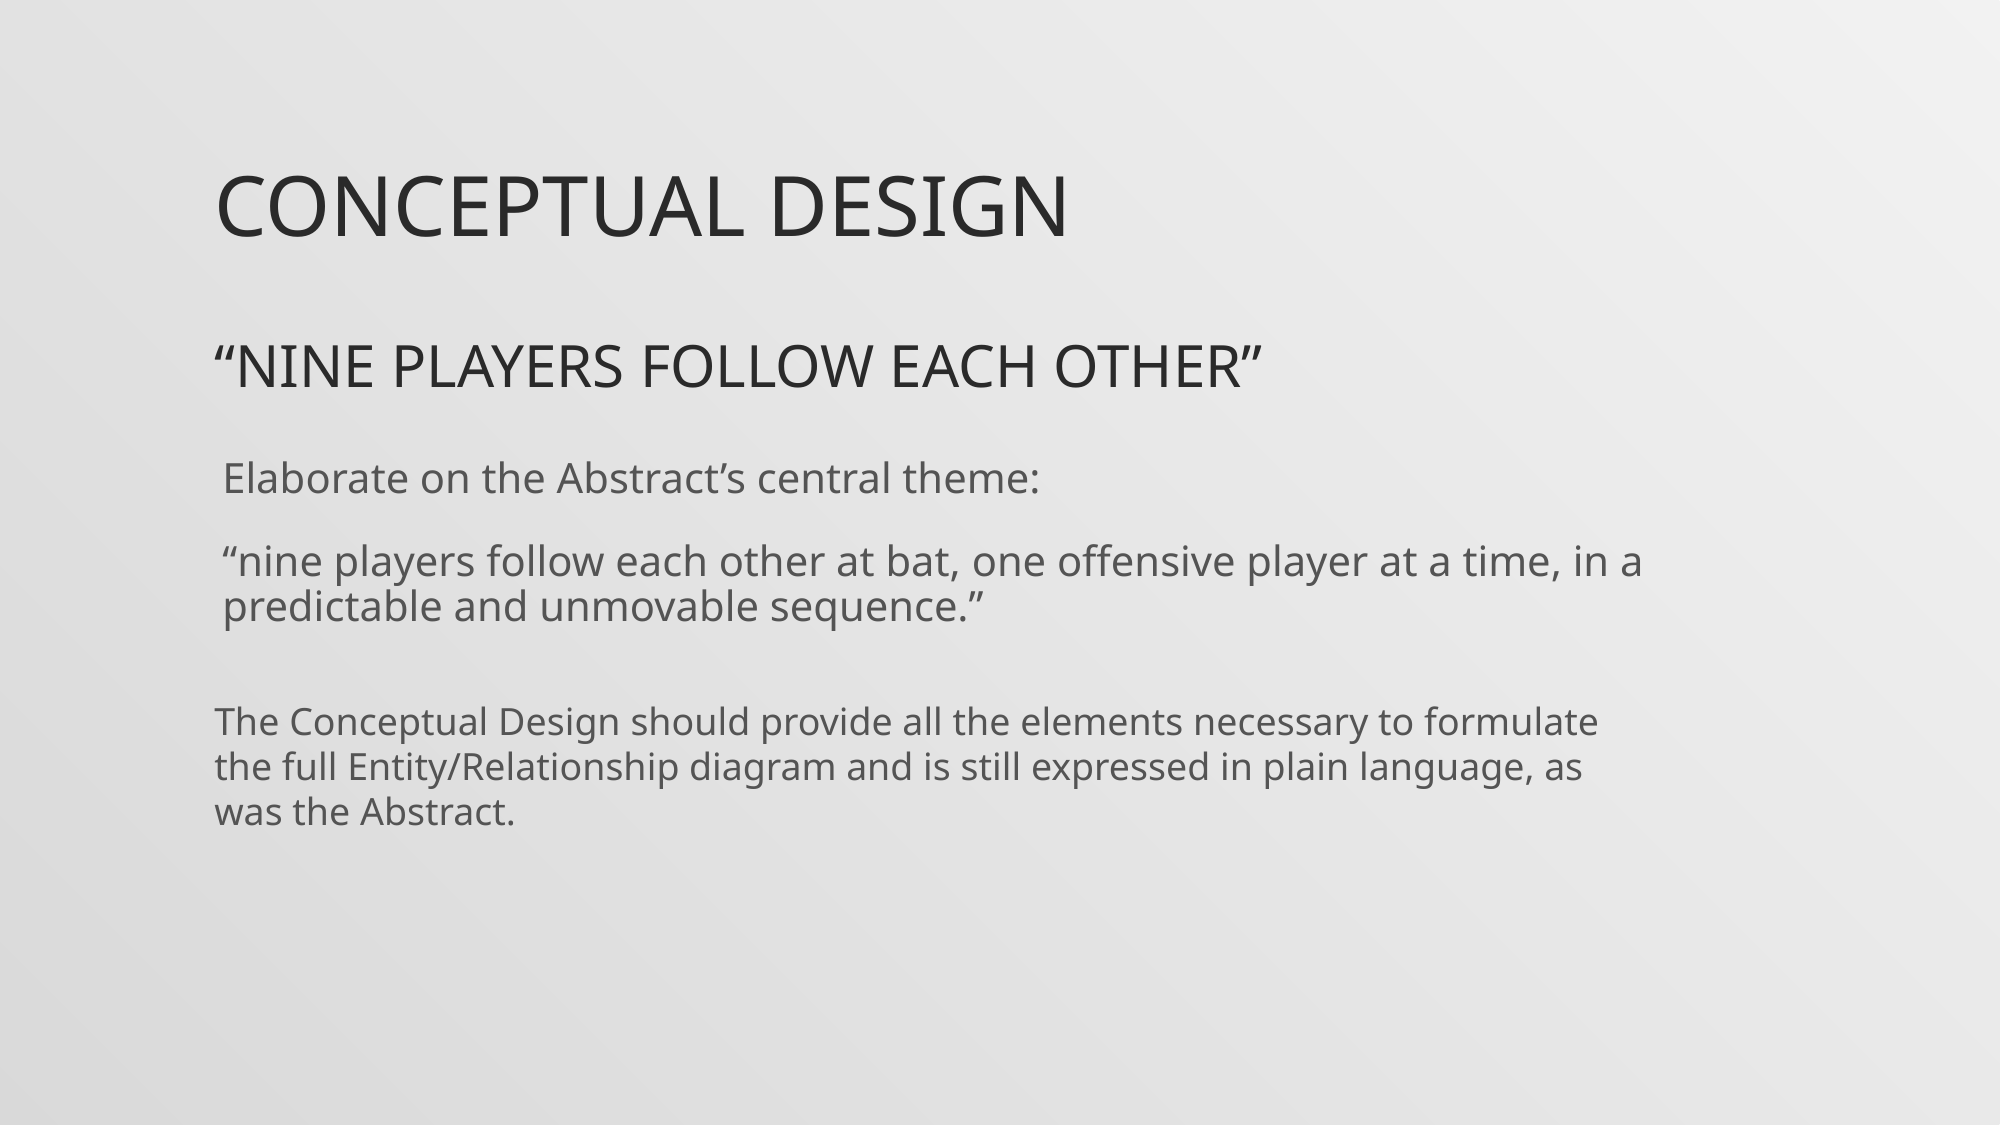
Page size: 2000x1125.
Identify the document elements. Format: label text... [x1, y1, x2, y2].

title Conceptual design [199, 45, 1800, 263]
list “nine players follow each other” [199, 299, 1325, 438]
list Elaborate on the Abstract’s central theme: “nine players follow each other at bat, one offensive player at a time, in a predictable and unmovable sequence.” [199, 450, 1675, 650]
text_box The Conceptual Design should provide all the elements necessary to formulate the full Entity/Relationship diagram and is still expressed in plain language, as was the Abstract. [199, 690, 1638, 841]
